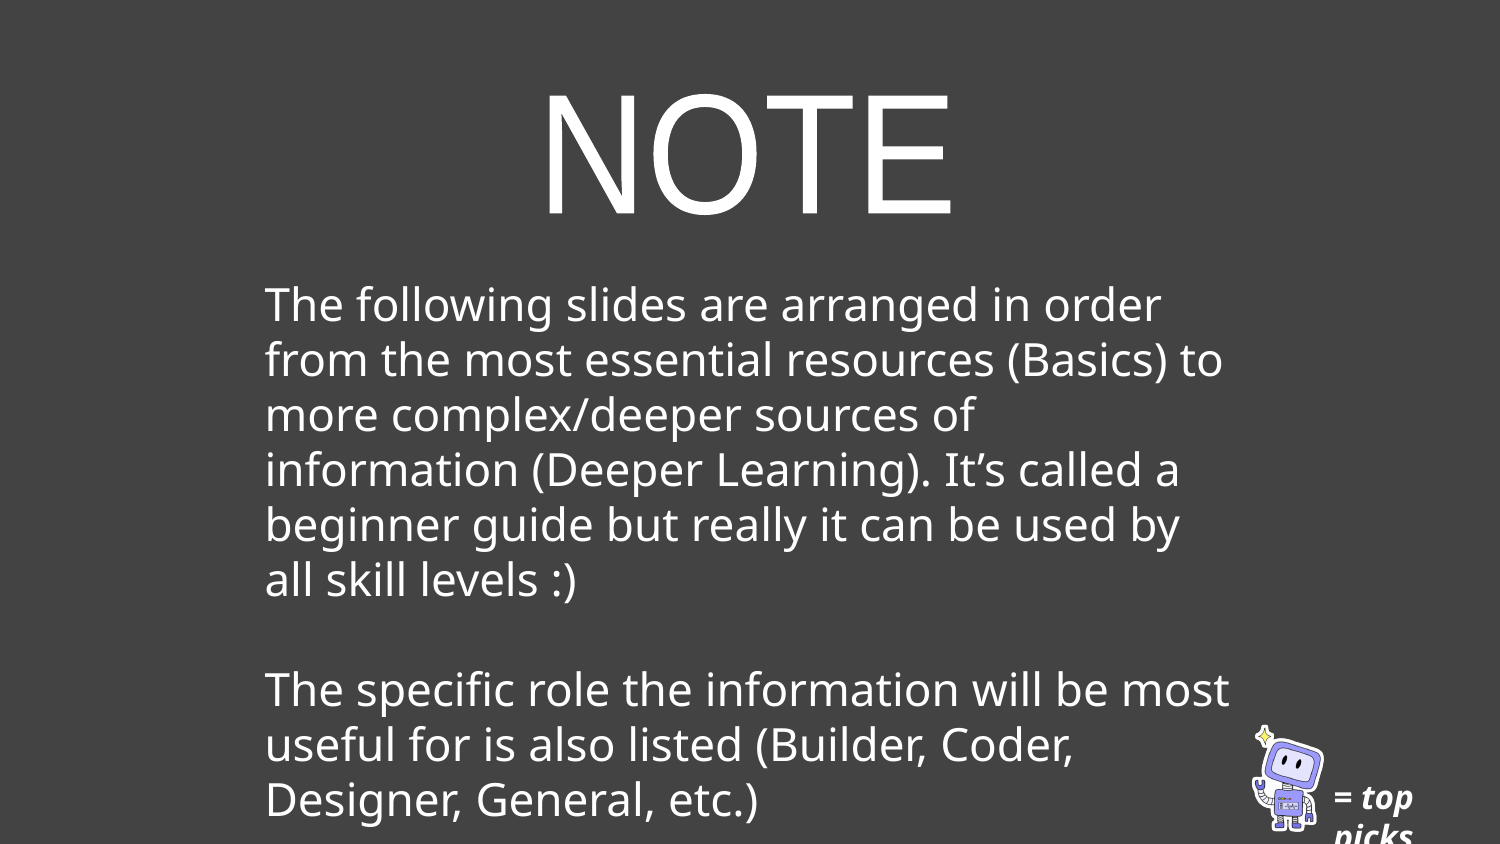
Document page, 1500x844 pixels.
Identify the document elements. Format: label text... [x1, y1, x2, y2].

text_box The following slides are arranged in order from the most essential resources (Basics) to more complex/deeper sources of information (Deeper Learning). It’s called a beginner guide but really it can be used by all skill levels :) The specific role the information will be most useful for is also listed (Builder, Coder, Designer, General, etc.) Let’s make it a great season! [249, 260, 1251, 844]
picture [1222, 712, 1354, 844]
text_box = top picks [1358, 760, 1500, 844]
